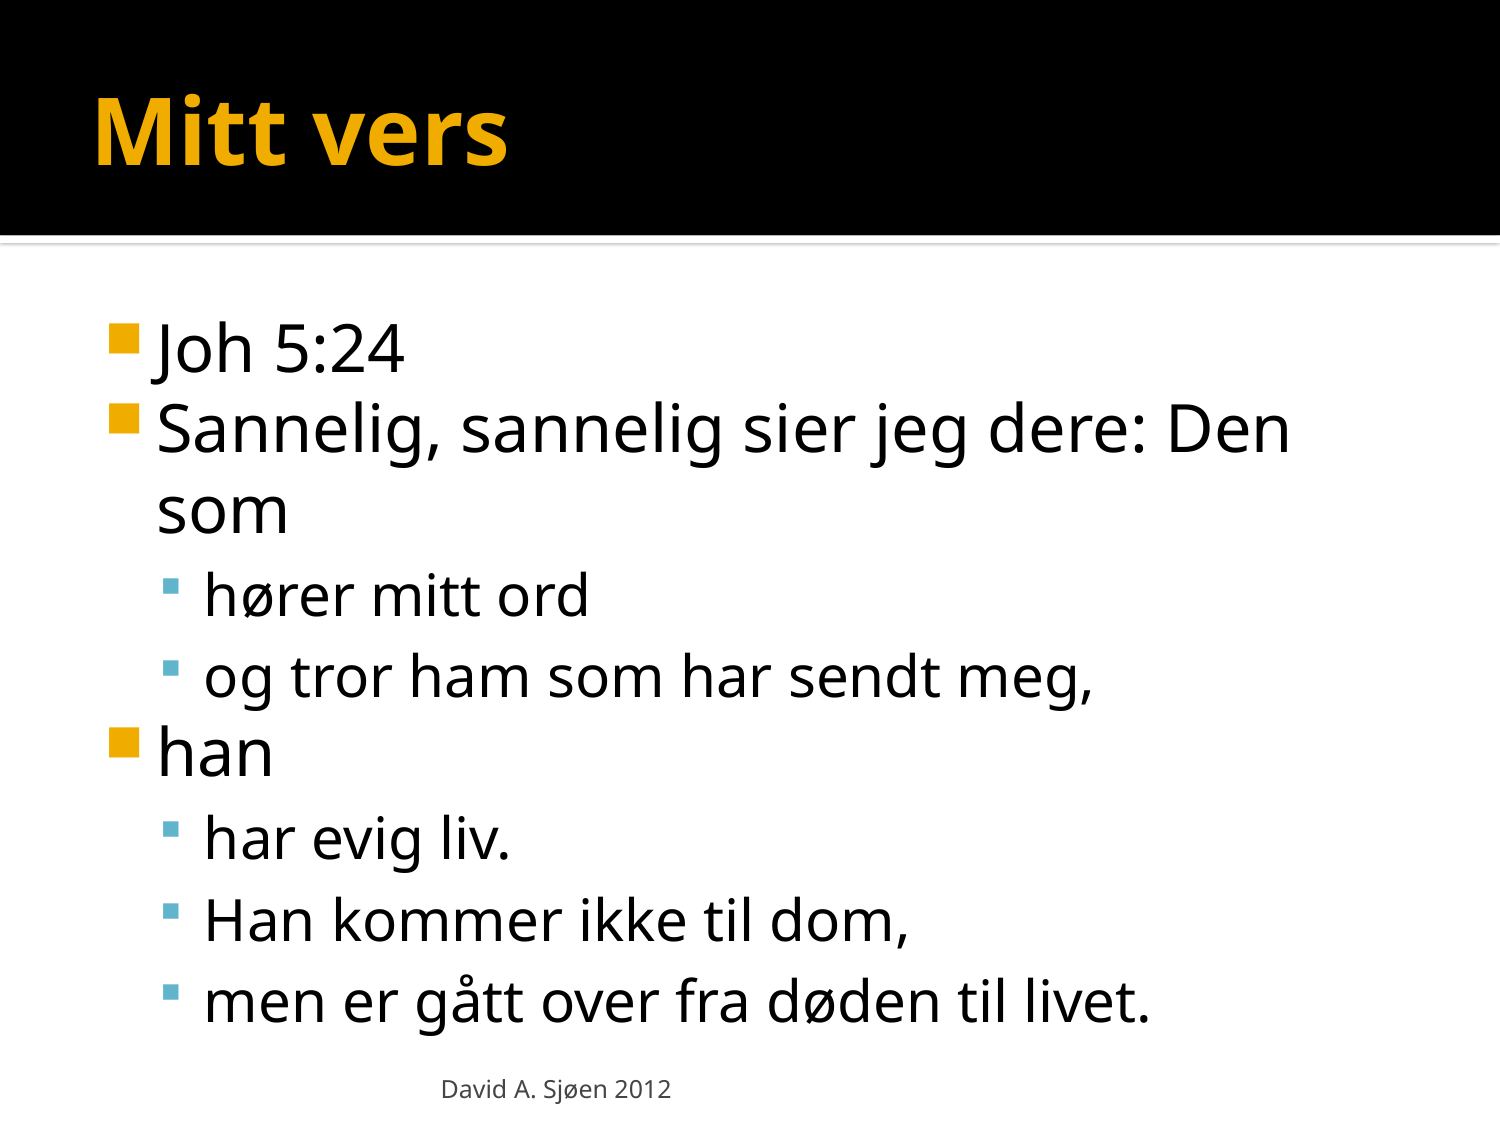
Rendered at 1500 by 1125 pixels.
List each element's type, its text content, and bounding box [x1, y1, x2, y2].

title Mitt vers [75, 25, 1425, 231]
footer David A. Sjøen 2012 [433, 1062, 1337, 1108]
list Joh 5:24 Sannelig, sannelig sier jeg dere: Den som hører mitt ord og tror ham som har sendt meg, han har evig liv. Han kommer ikke til dom, men er gått over fra døden til livet. [75, 291, 1425, 1050]
